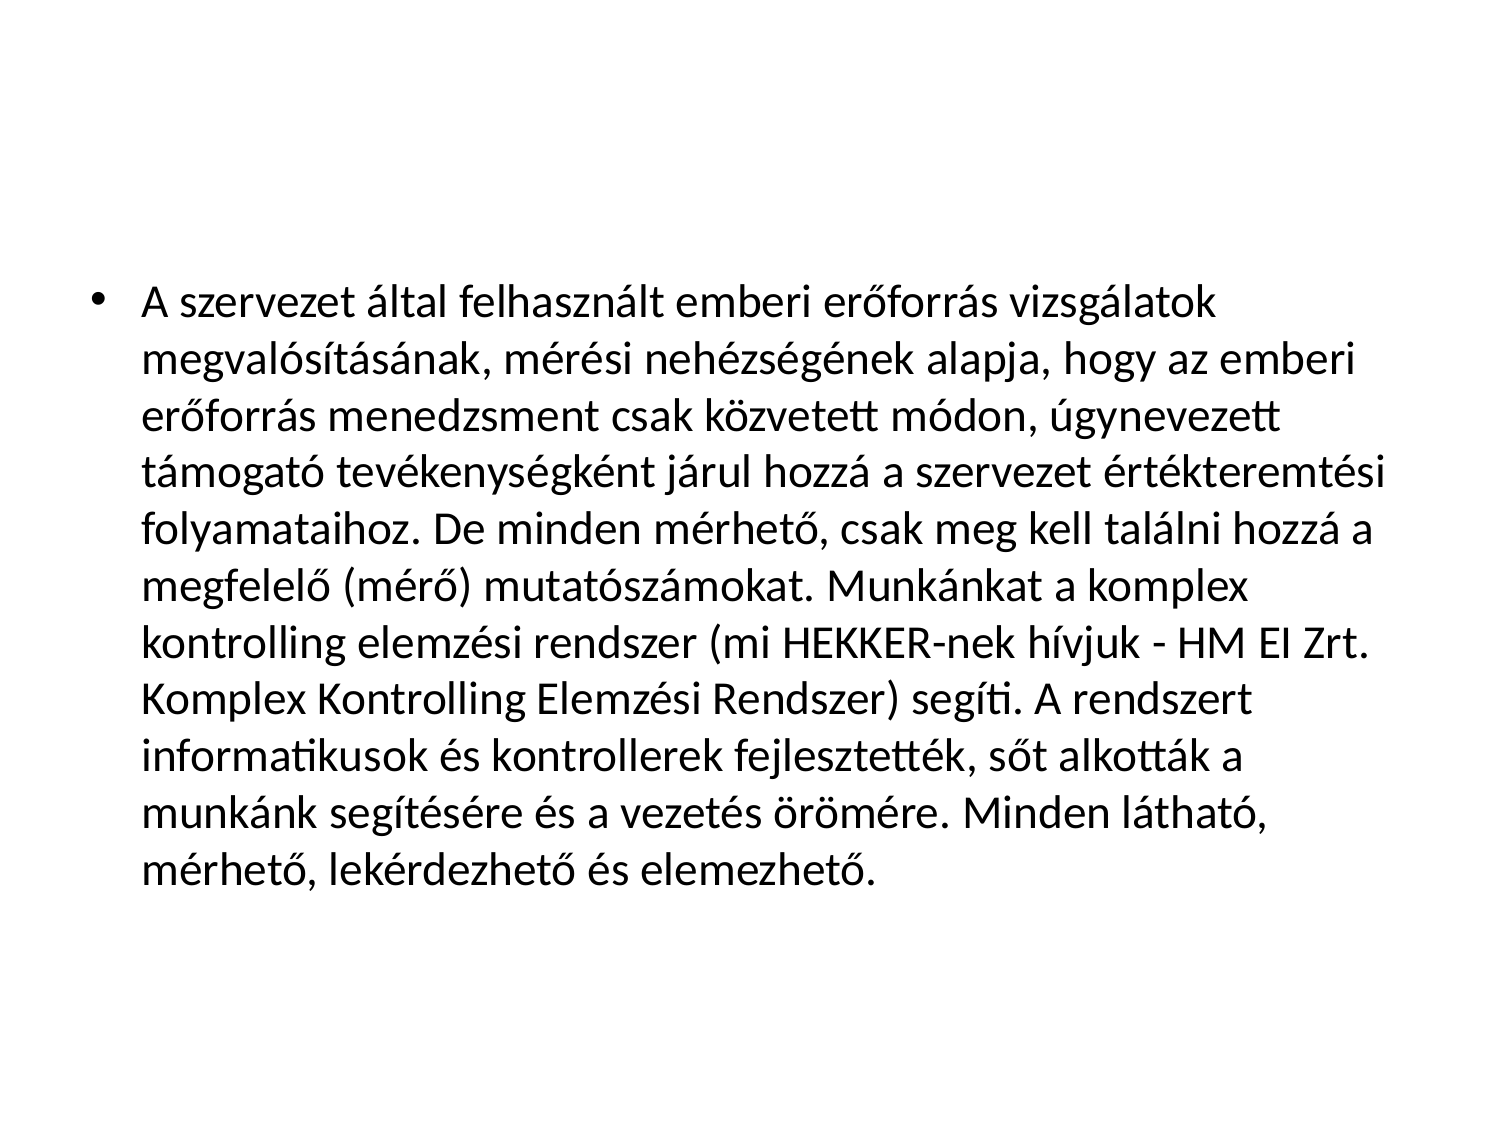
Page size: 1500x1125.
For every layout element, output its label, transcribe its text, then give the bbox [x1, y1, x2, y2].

list A szervezet által felhasznált emberi erőforrás vizsgálatok megvalósításának, mérési nehézségének alapja, hogy az emberi erőforrás menedzsment csak közvetett módon, úgynevezett támogató tevékenységként járul hozzá a szervezet értékteremtési folyamataihoz. De minden mérhető, csak meg kell találni hozzá a megfelelő (mérő) mutatószámokat. Munkánkat a komplex kontrolling elemzési rendszer (mi HEKKER-nek hívjuk - HM EI Zrt. Komplex Kontrolling Elemzési Rendszer) segíti. A rendszert informatikusok és kontrollerek fejlesztették, sőt alkották a munkánk segítésére és a vezetés örömére. Minden látható, mérhető, lekérdezhető és elemezhető. [75, 262, 1425, 1005]
